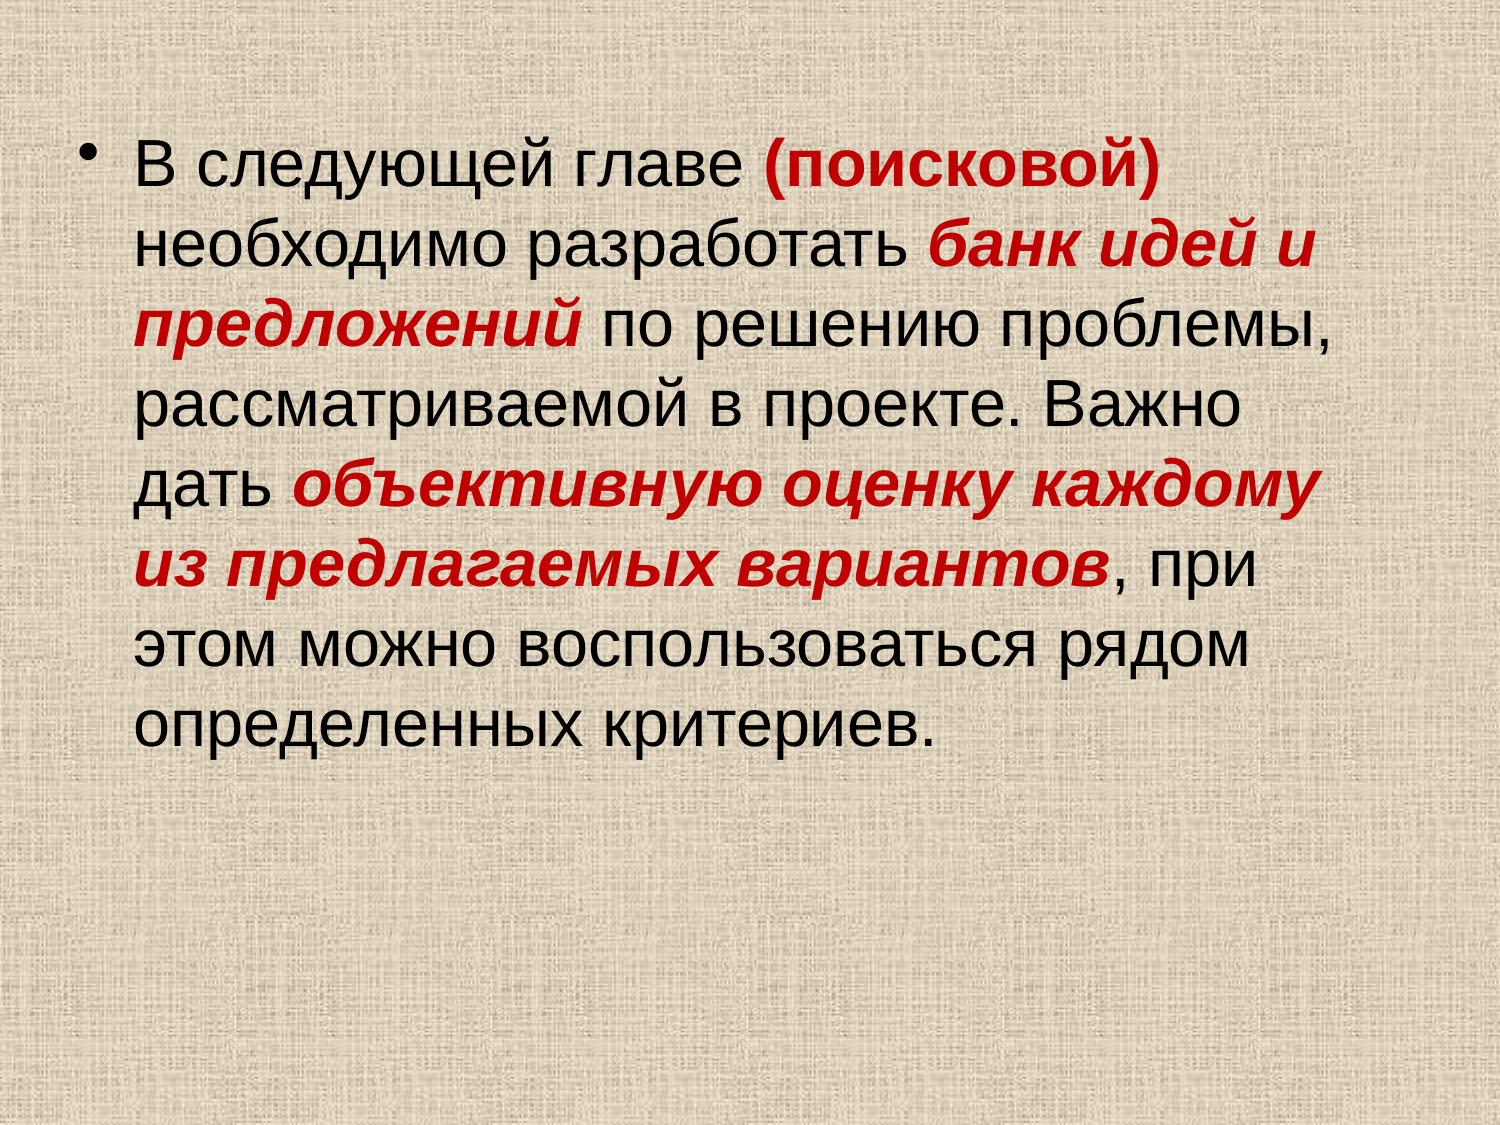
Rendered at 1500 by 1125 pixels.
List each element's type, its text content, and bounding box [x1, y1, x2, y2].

picture [0, 0, 1500, 1125]
list В следующей главе (поисковой) необходимо разработать банк идей и предложений по решению проблемы, рассматриваемой в проекте. Важно дать объективную оценку каждому из предлагаемых вариантов, при этом можно воспользоваться рядом определенных критериев. [62, 112, 1413, 1038]
